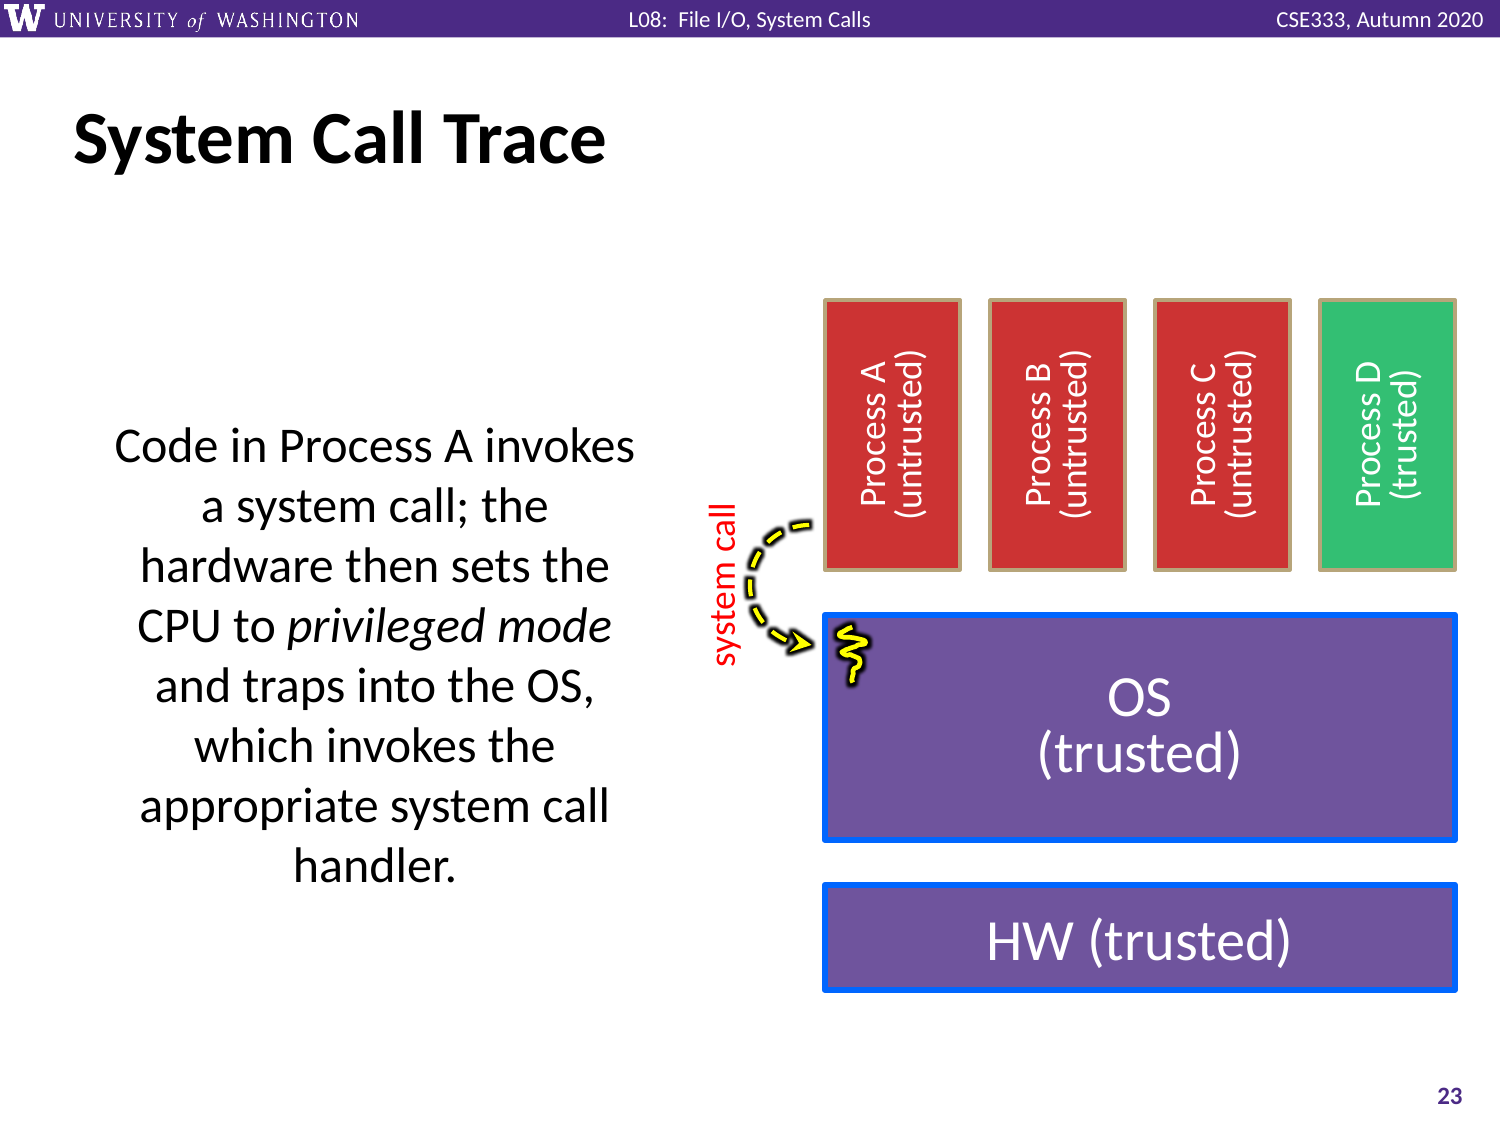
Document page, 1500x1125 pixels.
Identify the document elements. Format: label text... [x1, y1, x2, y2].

picture [4, 4, 358, 32]
slide_number 23 [1400, 1065, 1500, 1125]
text_box Code in Process A invokes a system call; the hardware then sets the CPU to privileged mode and traps into the OS, which invokes the appropriate system call handler. [89, 404, 660, 900]
text_box [750, 524, 812, 653]
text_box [824, 299, 1456, 991]
title System Call Trace [58, 71, 1438, 197]
text_box system call [689, 480, 750, 691]
